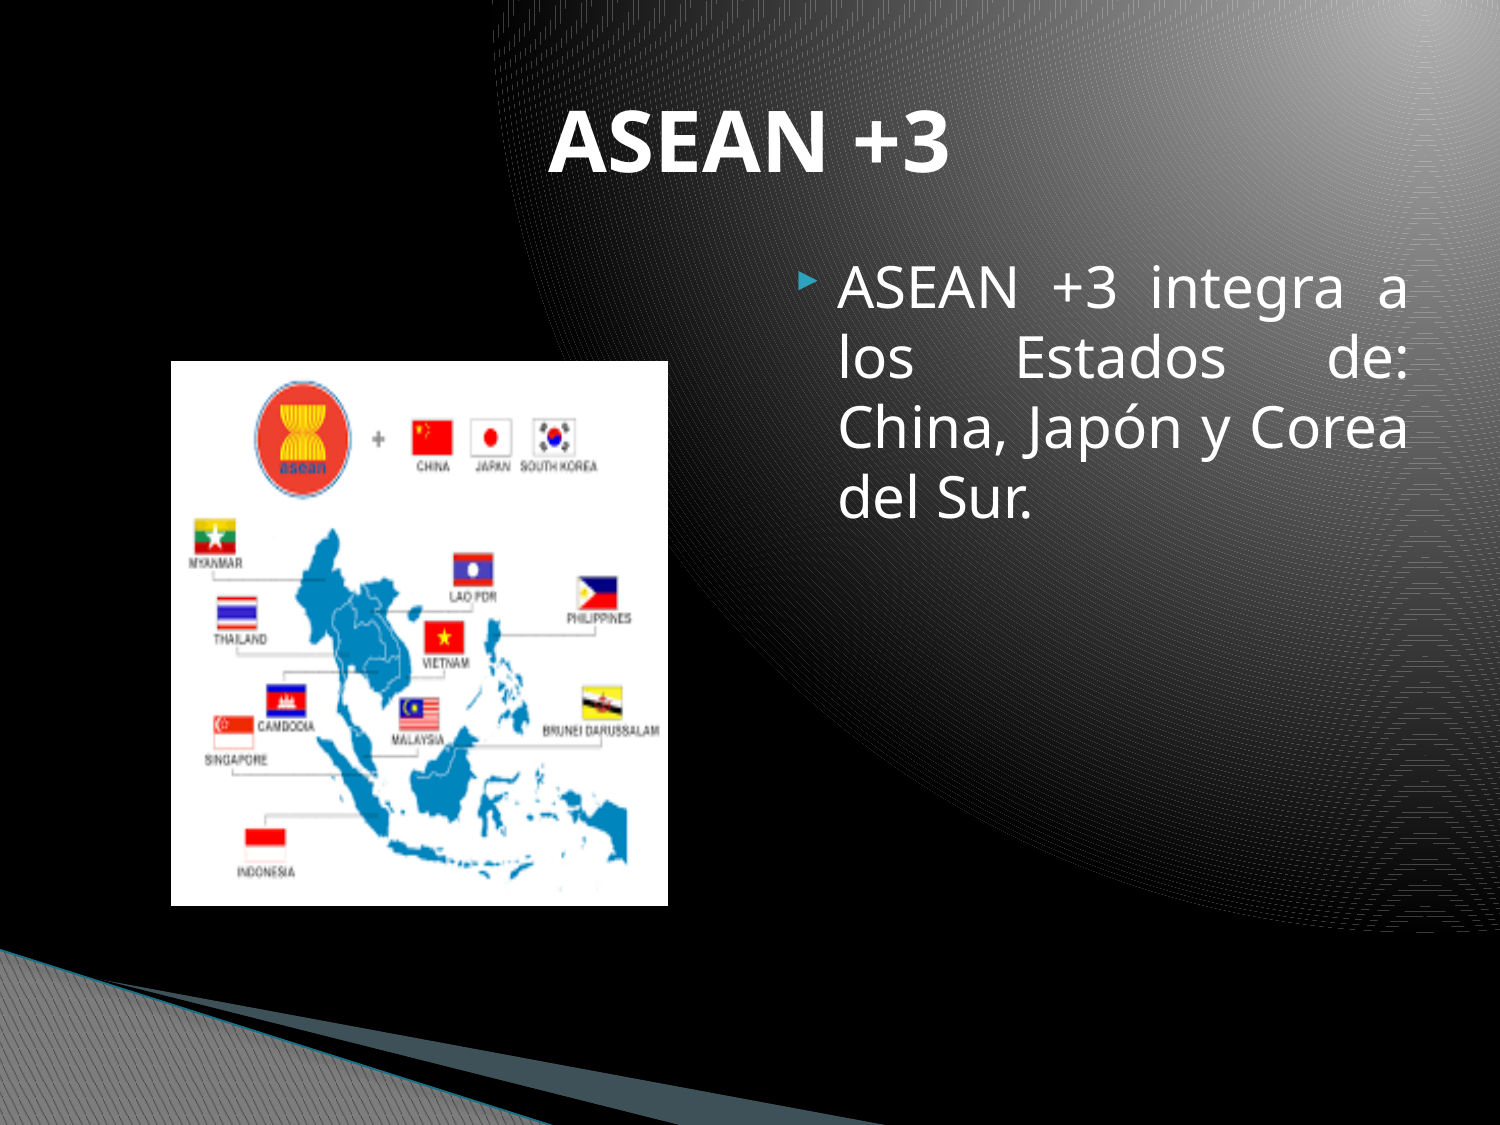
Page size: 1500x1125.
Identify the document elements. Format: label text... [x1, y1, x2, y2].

list ASEAN +3 integra a los Estados de: China, Japón y Corea del Sur. [762, 243, 1425, 986]
title ASEAN +3 [75, 45, 1425, 233]
picture [0, 952, 543, 1125]
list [170, 361, 668, 906]
